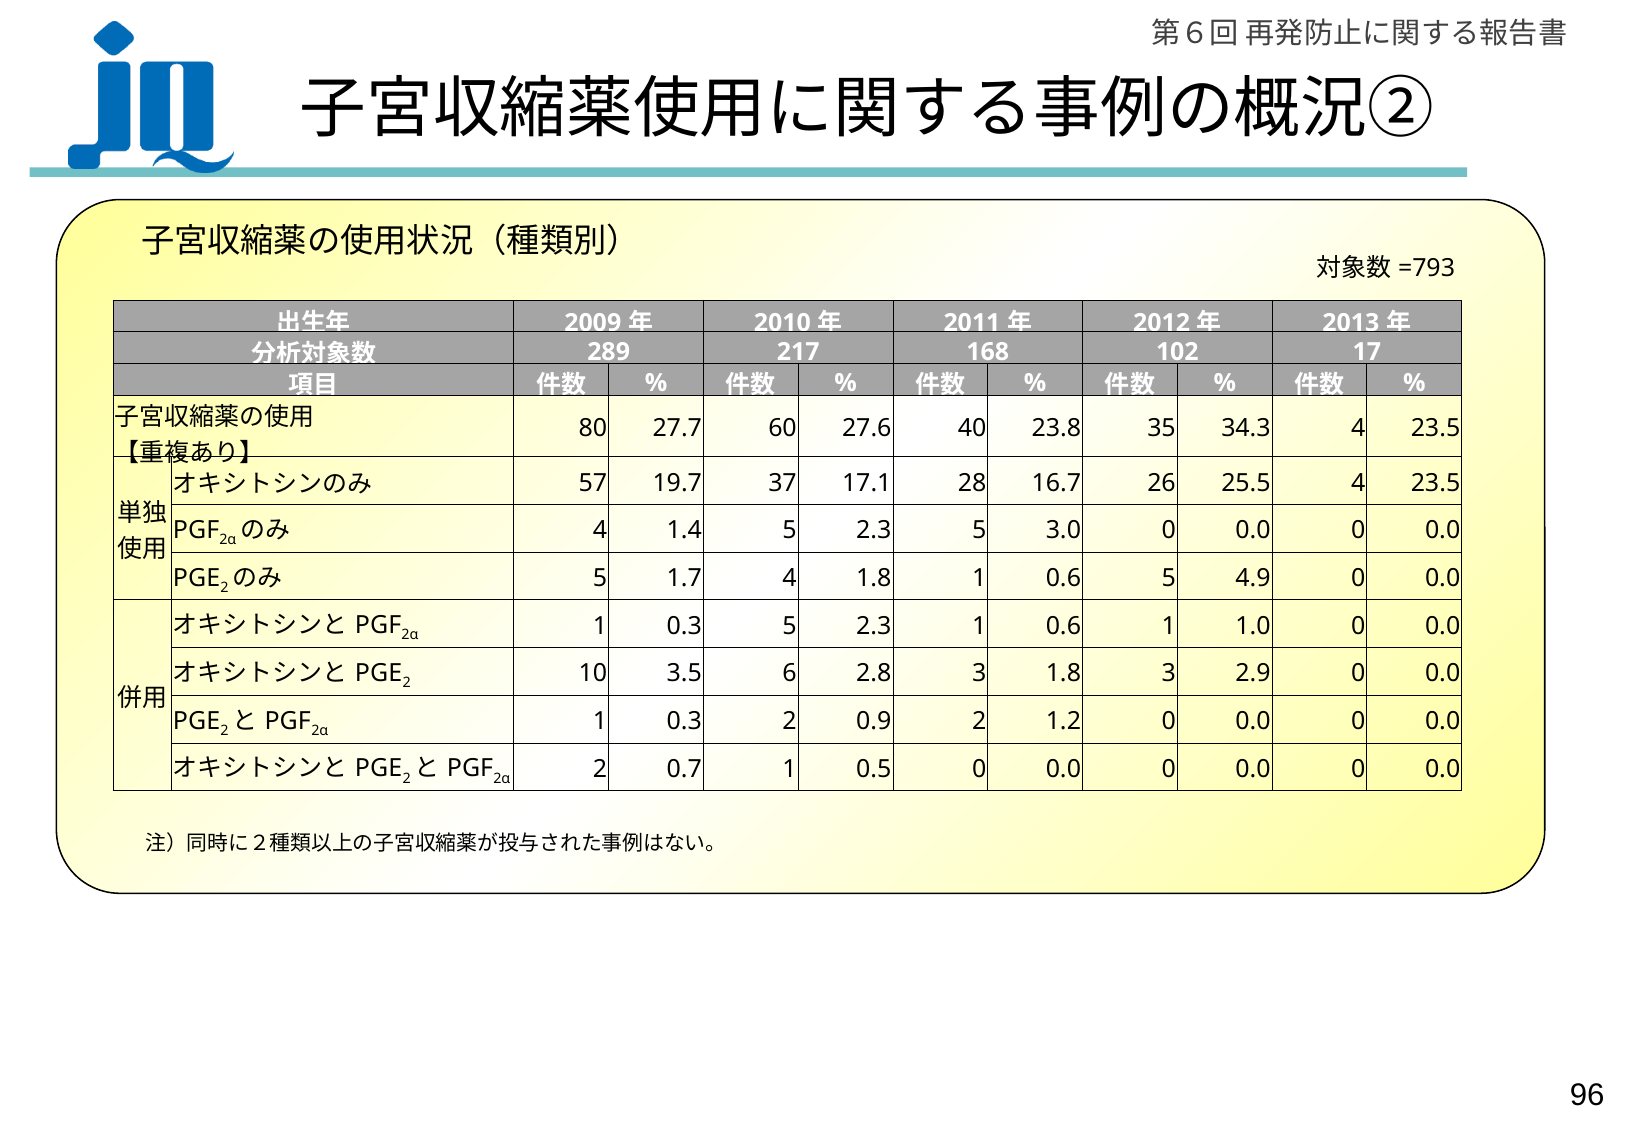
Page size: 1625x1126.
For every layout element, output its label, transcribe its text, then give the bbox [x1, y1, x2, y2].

table_cell 0.0 [1178, 505, 1272, 552]
table_cell 40 [894, 396, 987, 456]
table_cell 1 [894, 553, 987, 599]
table_cell 0 [1273, 744, 1366, 790]
table_cell 4.9 [1178, 553, 1272, 599]
table_cell 子宮収縮薬の使用 【重複あり】 [114, 396, 513, 456]
table_cell 2 [514, 744, 608, 790]
table_cell 0 [1273, 553, 1366, 599]
table_cell 0.0 [1367, 600, 1461, 647]
table_cell 35 [1083, 396, 1177, 456]
table_cell % [1178, 364, 1272, 395]
table_cell 4 [1273, 457, 1366, 504]
table_cell 0 [1083, 696, 1177, 743]
table_cell 0.0 [1367, 648, 1461, 695]
table_cell 168 [894, 332, 1082, 363]
table_cell % [1367, 364, 1461, 395]
table_cell PGF2αのみ [172, 505, 513, 552]
table_cell 4 [1273, 396, 1366, 456]
table_cell 件数 [894, 364, 987, 395]
table_cell 1.8 [799, 553, 893, 599]
table_cell 1.0 [1178, 600, 1272, 647]
table_cell 0.0 [1178, 696, 1272, 743]
table_cell 3 [894, 648, 987, 695]
table_cell 2 [894, 696, 987, 743]
table_cell 1.4 [609, 505, 703, 552]
table_cell オキシトシンとPGE2 [172, 648, 513, 695]
table_cell 0 [1083, 744, 1177, 790]
table_cell 0 [1273, 600, 1366, 647]
table_cell 0.0 [1367, 744, 1461, 790]
table_cell 併用 [114, 600, 171, 790]
table_cell 2.3 [799, 600, 893, 647]
table_cell 1 [894, 600, 987, 647]
table_cell 1 [1083, 600, 1177, 647]
table_cell 0.7 [609, 744, 703, 790]
table_cell % [609, 364, 703, 395]
table_header 出生年 [114, 301, 513, 331]
table_cell 0.3 [609, 600, 703, 647]
text_box 対象数=793 [552, 243, 1504, 289]
table_cell 5 [514, 553, 608, 599]
table_cell 10 [514, 648, 608, 695]
table_cell 4 [514, 505, 608, 552]
table_cell 0 [1273, 505, 1366, 552]
text_box [56, 199, 1545, 894]
table_header 2013年 [1273, 301, 1461, 331]
table_cell 3 [1083, 648, 1177, 695]
table_cell 217 [704, 332, 893, 363]
table_cell 16.7 [988, 457, 1082, 504]
text_box 子宮収縮薬使用に関する事例の概況② [271, 57, 1462, 150]
table_cell 件数 [1083, 364, 1177, 395]
table_cell 2 [704, 696, 798, 743]
table_cell 1 [514, 600, 608, 647]
table_cell 2.9 [1178, 648, 1272, 695]
table_header 2011年 [894, 301, 1082, 331]
table_cell オキシトシンとPGF2α [172, 600, 513, 647]
table_cell % [799, 364, 893, 395]
table_cell 23.5 [1367, 396, 1461, 456]
table_cell PGE2のみ [172, 553, 513, 599]
table_cell 5 [894, 505, 987, 552]
text_box 子宮収縮薬の使用状況（種類別） [126, 211, 1178, 267]
table_cell オキシトシンのみ [172, 457, 513, 504]
table_header 2009年 [514, 301, 703, 331]
table_cell 0.6 [988, 600, 1082, 647]
table_cell 17.1 [799, 457, 893, 504]
table_cell 57 [514, 457, 608, 504]
table_cell 25.5 [1178, 457, 1272, 504]
table_cell 4 [704, 553, 798, 599]
table_cell 34.3 [1178, 396, 1272, 456]
table_cell 1.8 [988, 648, 1082, 695]
table_cell 23.8 [988, 396, 1082, 456]
table_cell 0.0 [1367, 505, 1461, 552]
table_cell 6 [704, 648, 798, 695]
table_cell 2.8 [799, 648, 893, 695]
table_cell 0 [1273, 696, 1366, 743]
table_cell 1.7 [609, 553, 703, 599]
table_cell 2.3 [799, 505, 893, 552]
table_cell 0.6 [988, 553, 1082, 599]
table_cell 1.2 [988, 696, 1082, 743]
table_cell PGE2とPGF2α [172, 696, 513, 743]
table_cell 5 [704, 505, 798, 552]
table_header 2012年 [1083, 301, 1272, 331]
table_cell 1 [514, 696, 608, 743]
table_cell オキシトシンとPGE2とPGF2α [172, 744, 513, 790]
table_cell 0.0 [1367, 696, 1461, 743]
table_cell 件数 [704, 364, 798, 395]
table_cell 単独使用 [114, 457, 171, 599]
slide_number 95 [1241, 1066, 1621, 1126]
table_cell 分析対象数 [114, 332, 513, 363]
table_cell 項目 [114, 364, 513, 395]
table_cell 5 [704, 600, 798, 647]
table_cell 0.5 [799, 744, 893, 790]
table_cell 0.0 [1178, 744, 1272, 790]
table_cell 102 [1083, 332, 1272, 363]
table_cell 0 [1273, 648, 1366, 695]
table_cell 19.7 [609, 457, 703, 504]
table_cell 0.0 [988, 744, 1082, 790]
text_box 注）同時に２種類以上の子宮収縮薬が投与された事例はない。 [130, 822, 1501, 863]
table_cell 0.9 [799, 696, 893, 743]
table_cell 3.0 [988, 505, 1082, 552]
table_cell 28 [894, 457, 987, 504]
table_header 2010年 [704, 301, 893, 331]
table_cell 件数 [514, 364, 608, 395]
table_cell 0 [894, 744, 987, 790]
table_cell 23.5 [1367, 457, 1461, 504]
table_cell 37 [704, 457, 798, 504]
table_cell 0.0 [1367, 553, 1461, 599]
table_cell 0.3 [609, 696, 703, 743]
table_cell 3.5 [609, 648, 703, 695]
table_cell 5 [1083, 553, 1177, 599]
table_cell 0 [1083, 505, 1177, 552]
table_cell 件数 [1273, 364, 1366, 395]
table_cell 1 [704, 744, 798, 790]
picture [68, 21, 234, 173]
table_cell 60 [704, 396, 798, 456]
table_cell 26 [1083, 457, 1177, 504]
table_cell 27.6 [799, 396, 893, 456]
table_cell 17 [1273, 332, 1461, 363]
table_cell % [988, 364, 1082, 395]
table_cell 80 [514, 396, 608, 456]
table_cell 27.7 [609, 396, 703, 456]
table_cell 289 [514, 332, 703, 363]
